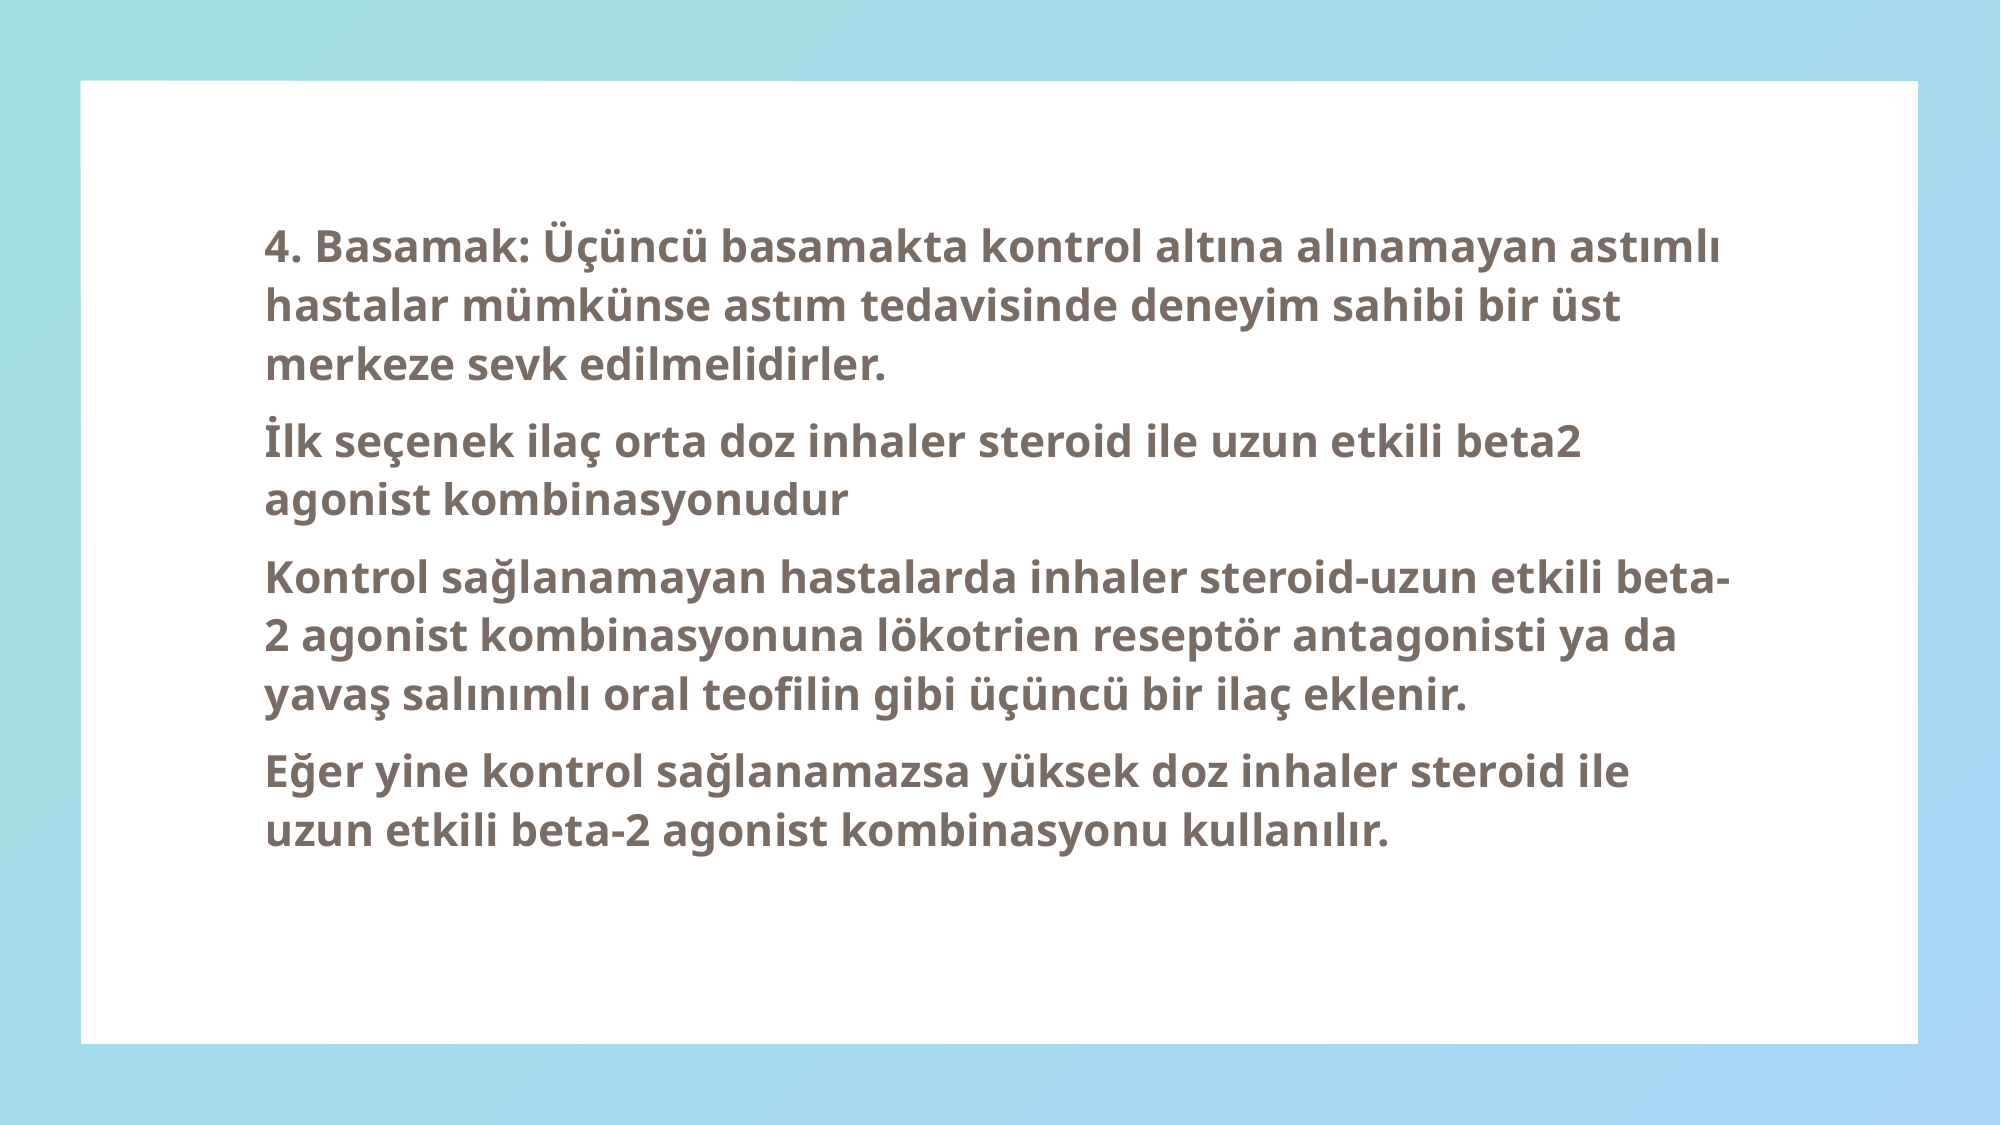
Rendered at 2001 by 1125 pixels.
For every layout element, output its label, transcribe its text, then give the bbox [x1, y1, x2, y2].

subtitle 4. Basamak: Üçüncü basamakta kontrol altına alınamayan astımlı hastalar mümkünse astım tedavisinde deneyim sahibi bir üst merkeze sevk edilmelidirler. İlk seçenek ilaç orta doz inhaler steroid ile uzun etkili beta2 agonist kombinasyonudur Kontrol sağlanamayan hastalarda inhaler steroid-uzun etkili beta-2 agonist kombinasyonuna lökotrien reseptör antagonisti ya da yavaş salınımlı oral teofilin gibi üçüncü bir ilaç eklenir. Eğer yine kontrol sağlanamazsa yüksek doz inhaler steroid ile uzun etkili beta-2 agonist kombinasyonu kullanılır. [249, 205, 1764, 863]
